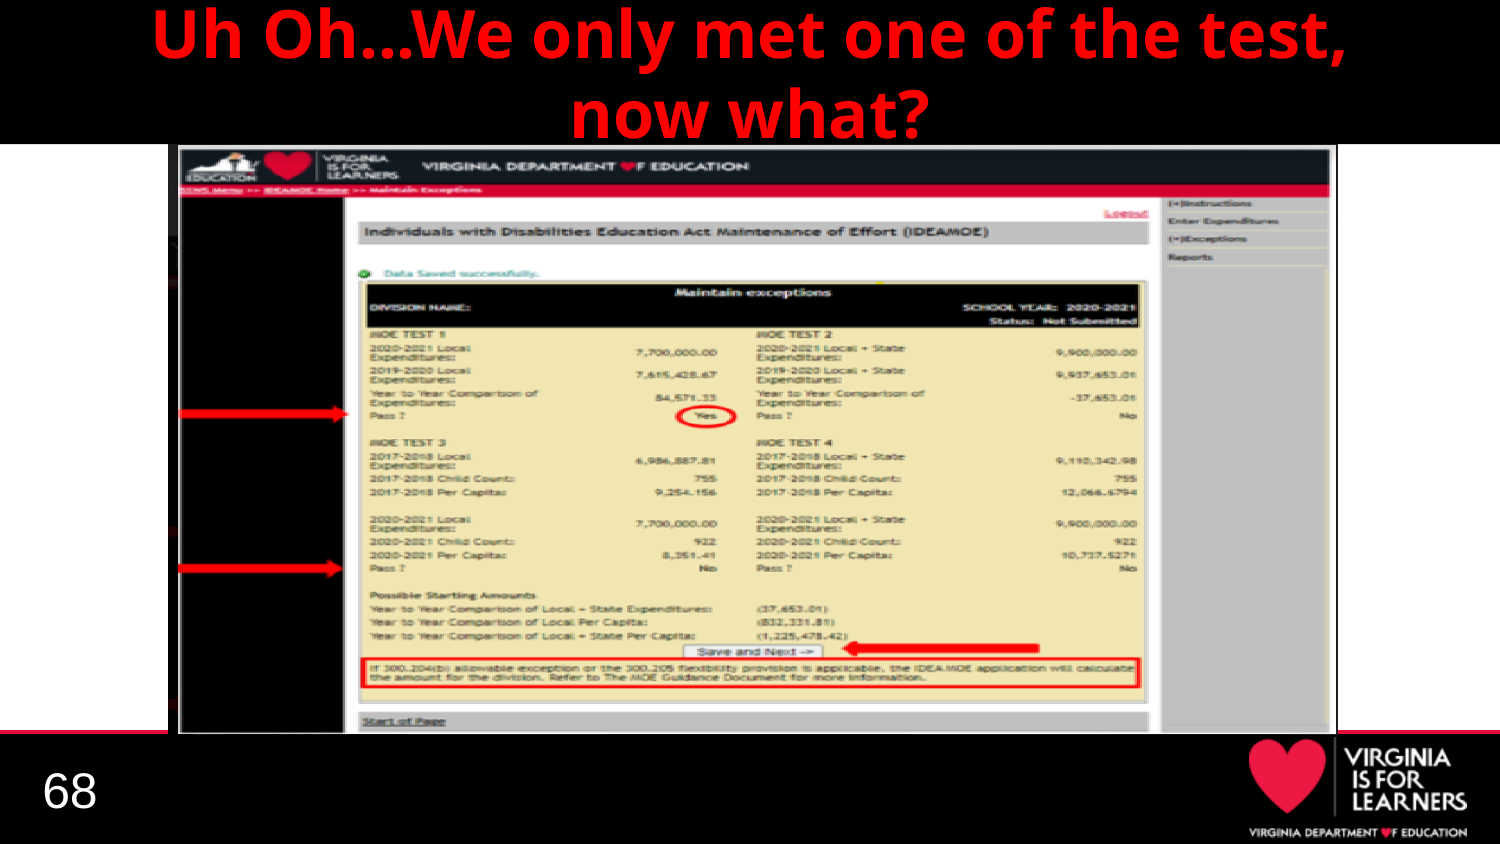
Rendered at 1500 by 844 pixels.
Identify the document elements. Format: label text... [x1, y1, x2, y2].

picture [168, 143, 1339, 735]
picture [1249, 737, 1467, 838]
title Uh Oh...We only met one of the test, now what? [0, 0, 1500, 145]
